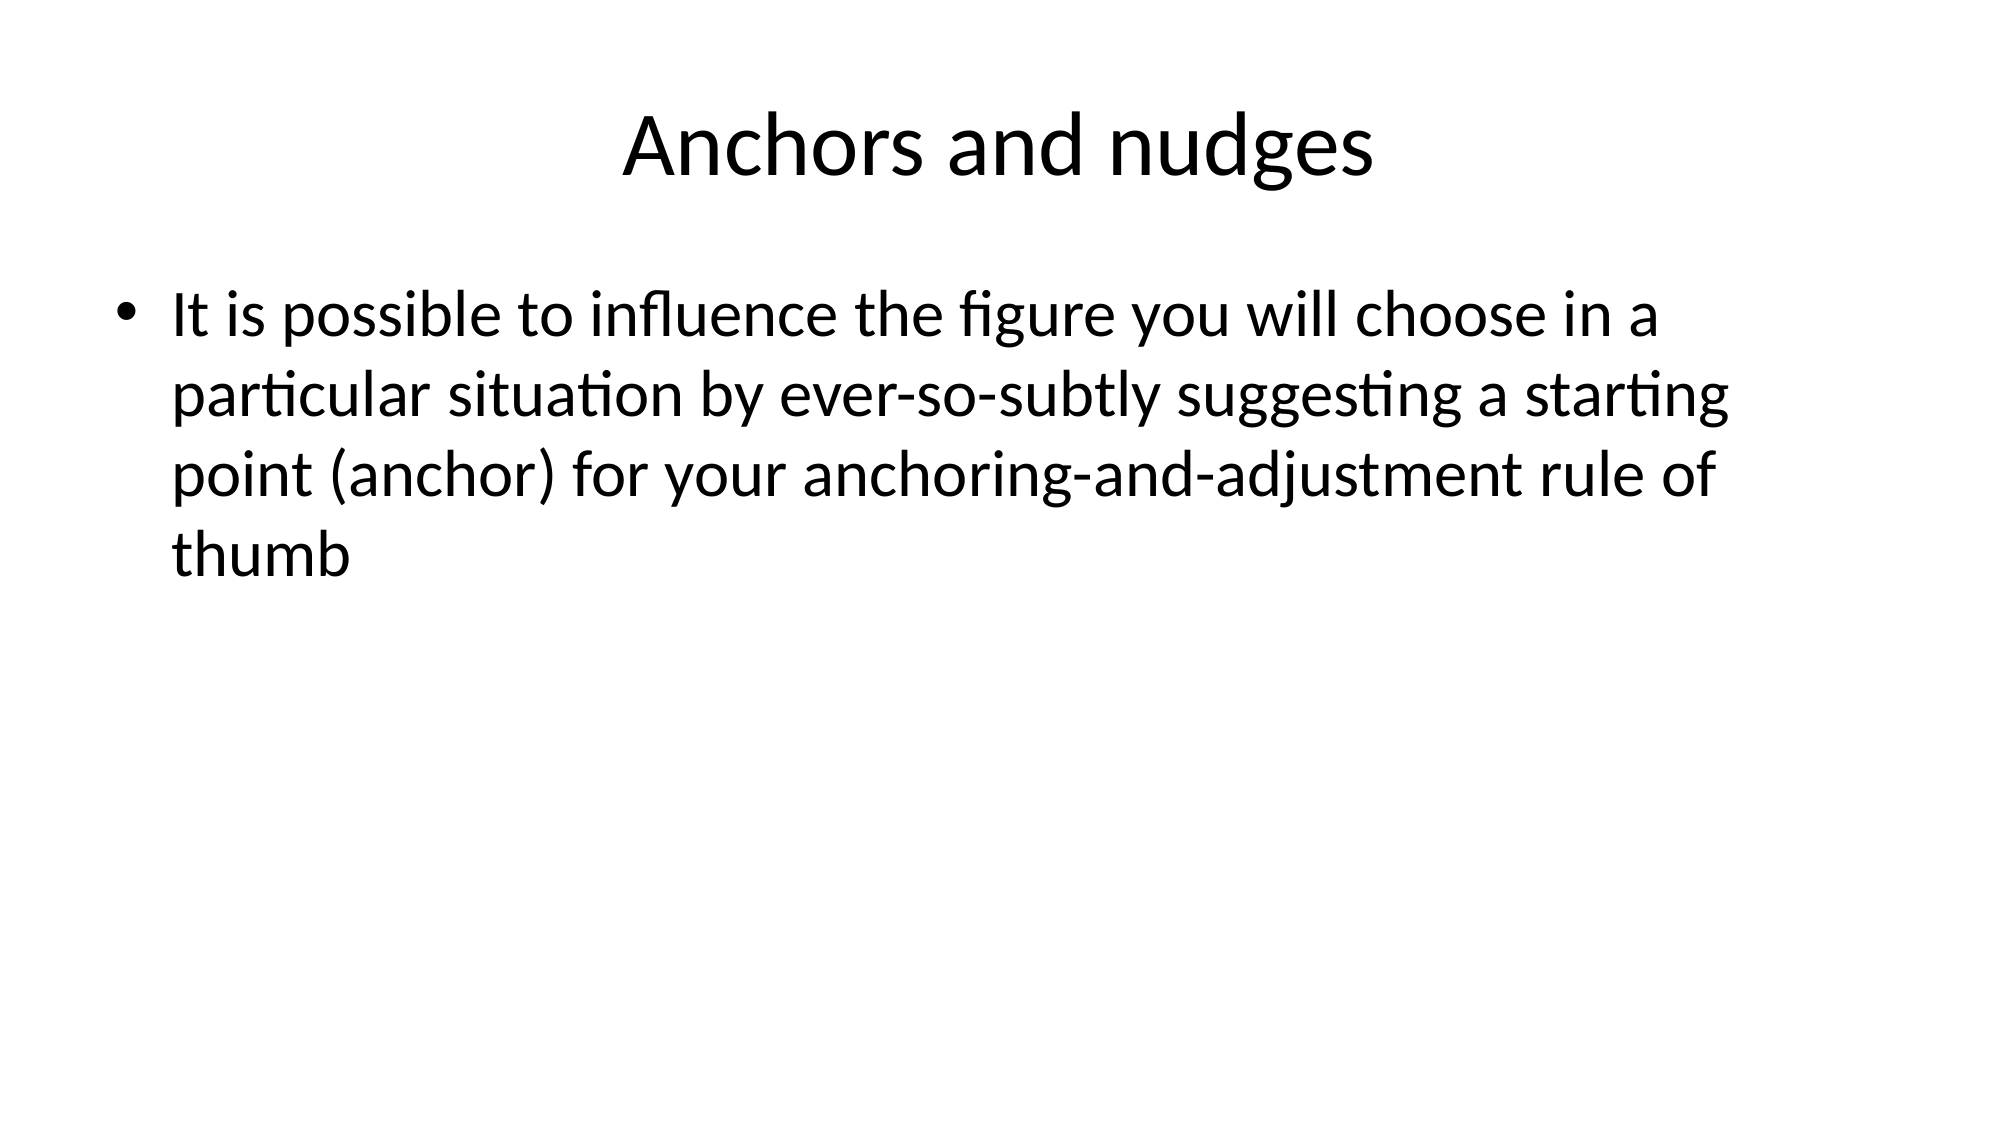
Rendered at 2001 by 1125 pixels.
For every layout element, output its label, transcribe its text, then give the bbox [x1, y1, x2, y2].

list It is possible to influence the figure you will choose in a particular situation by ever-so-subtly suggesting a starting point (anchor) for your anchoring-and-adjustment rule of thumb [99, 262, 1900, 1005]
title Anchors and nudges [99, 45, 1900, 233]
